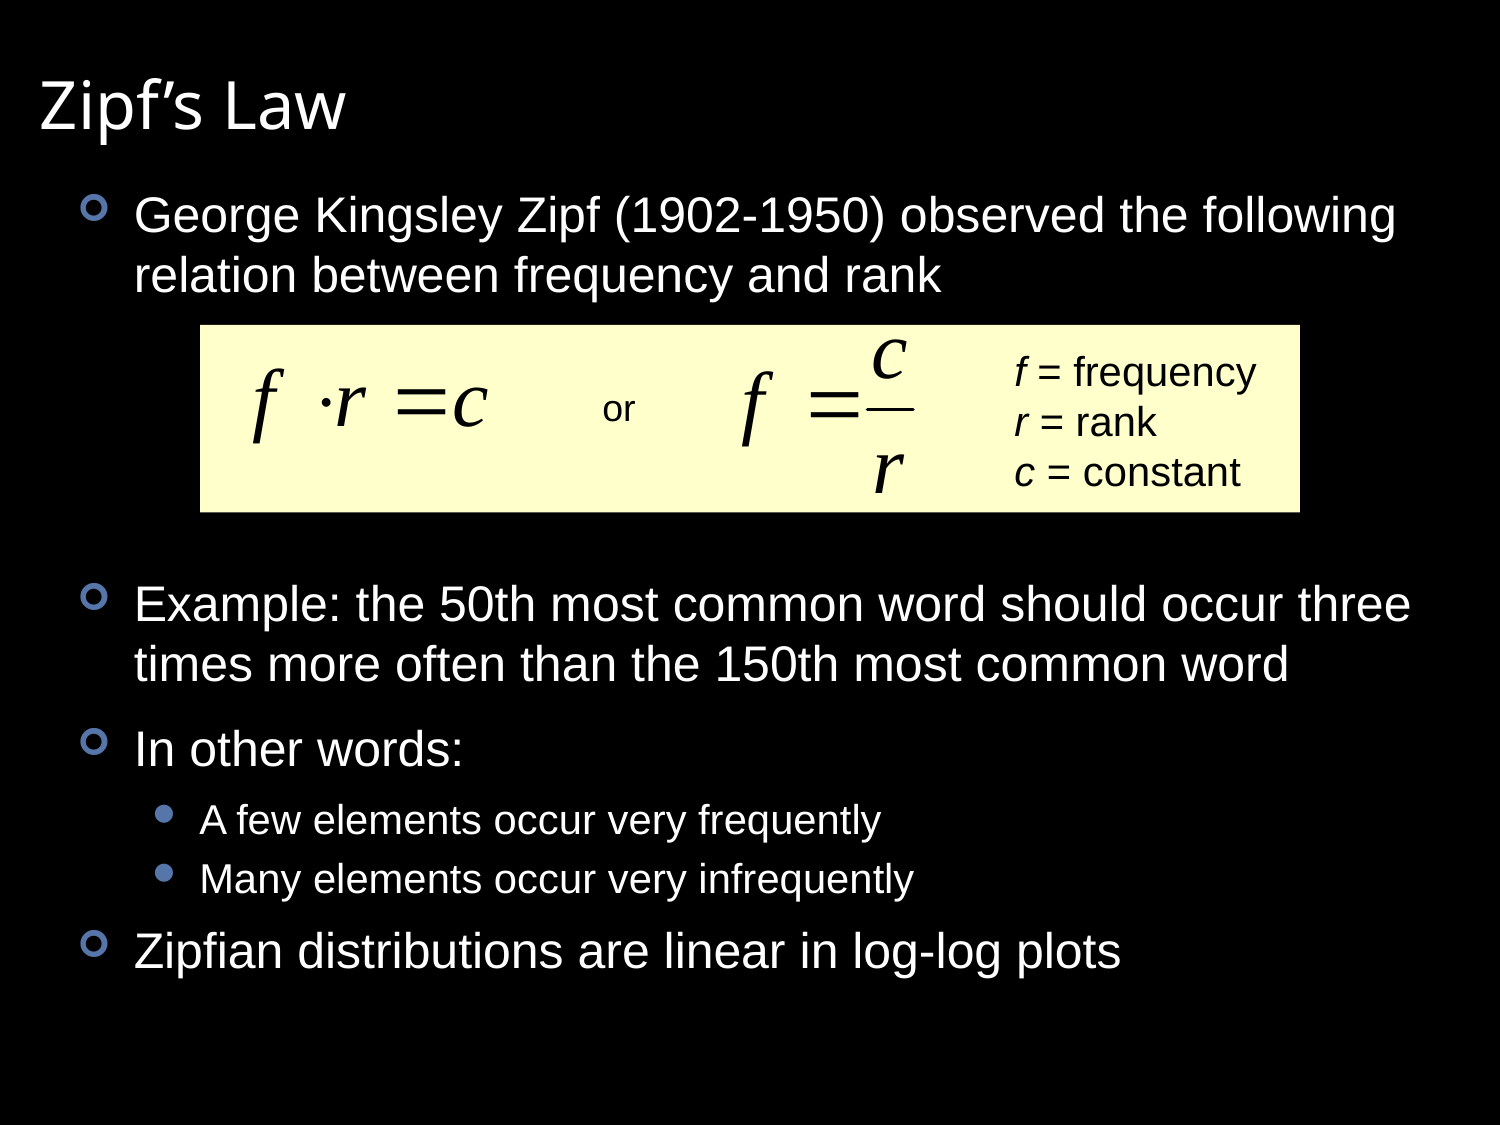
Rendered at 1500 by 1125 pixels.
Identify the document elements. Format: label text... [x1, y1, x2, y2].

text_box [713, 299, 933, 513]
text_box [224, 350, 506, 461]
text_box [200, 324, 708, 513]
title Zipf’s Law [24, 18, 1451, 188]
text_box or [587, 376, 651, 436]
text_box f = frequency r = rank c = constant [999, 336, 1272, 502]
text_box [937, 324, 1300, 513]
list George Kingsley Zipf (1902-1950) observed the following relation between frequency and rank Example: the 50th most common word should occur three times more often than the 150th most common word In other words: A few elements occur very frequently Many elements occur very infrequently Zipfian distributions are linear in log-log plots [62, 188, 1451, 1013]
